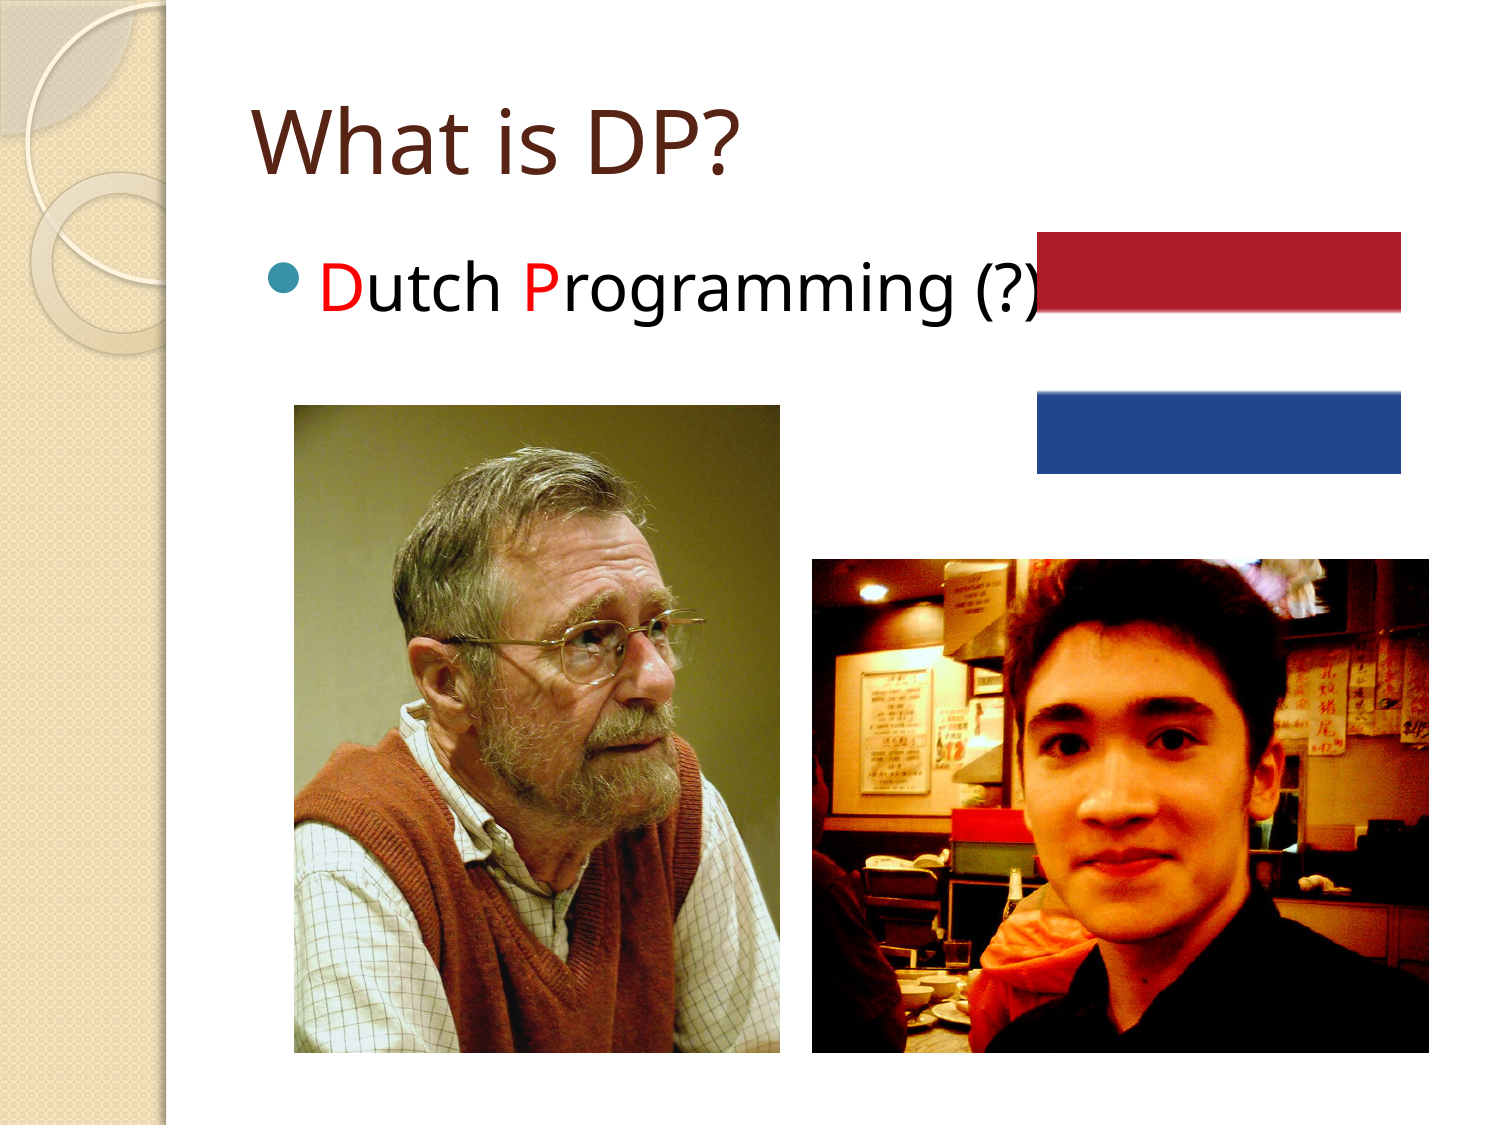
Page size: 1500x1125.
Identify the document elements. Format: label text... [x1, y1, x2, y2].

picture [294, 405, 780, 1053]
picture [1037, 232, 1401, 474]
title What is DP? [235, 45, 1466, 233]
picture [812, 559, 1429, 1053]
list Dutch Programming (?) [235, 237, 1466, 1025]
